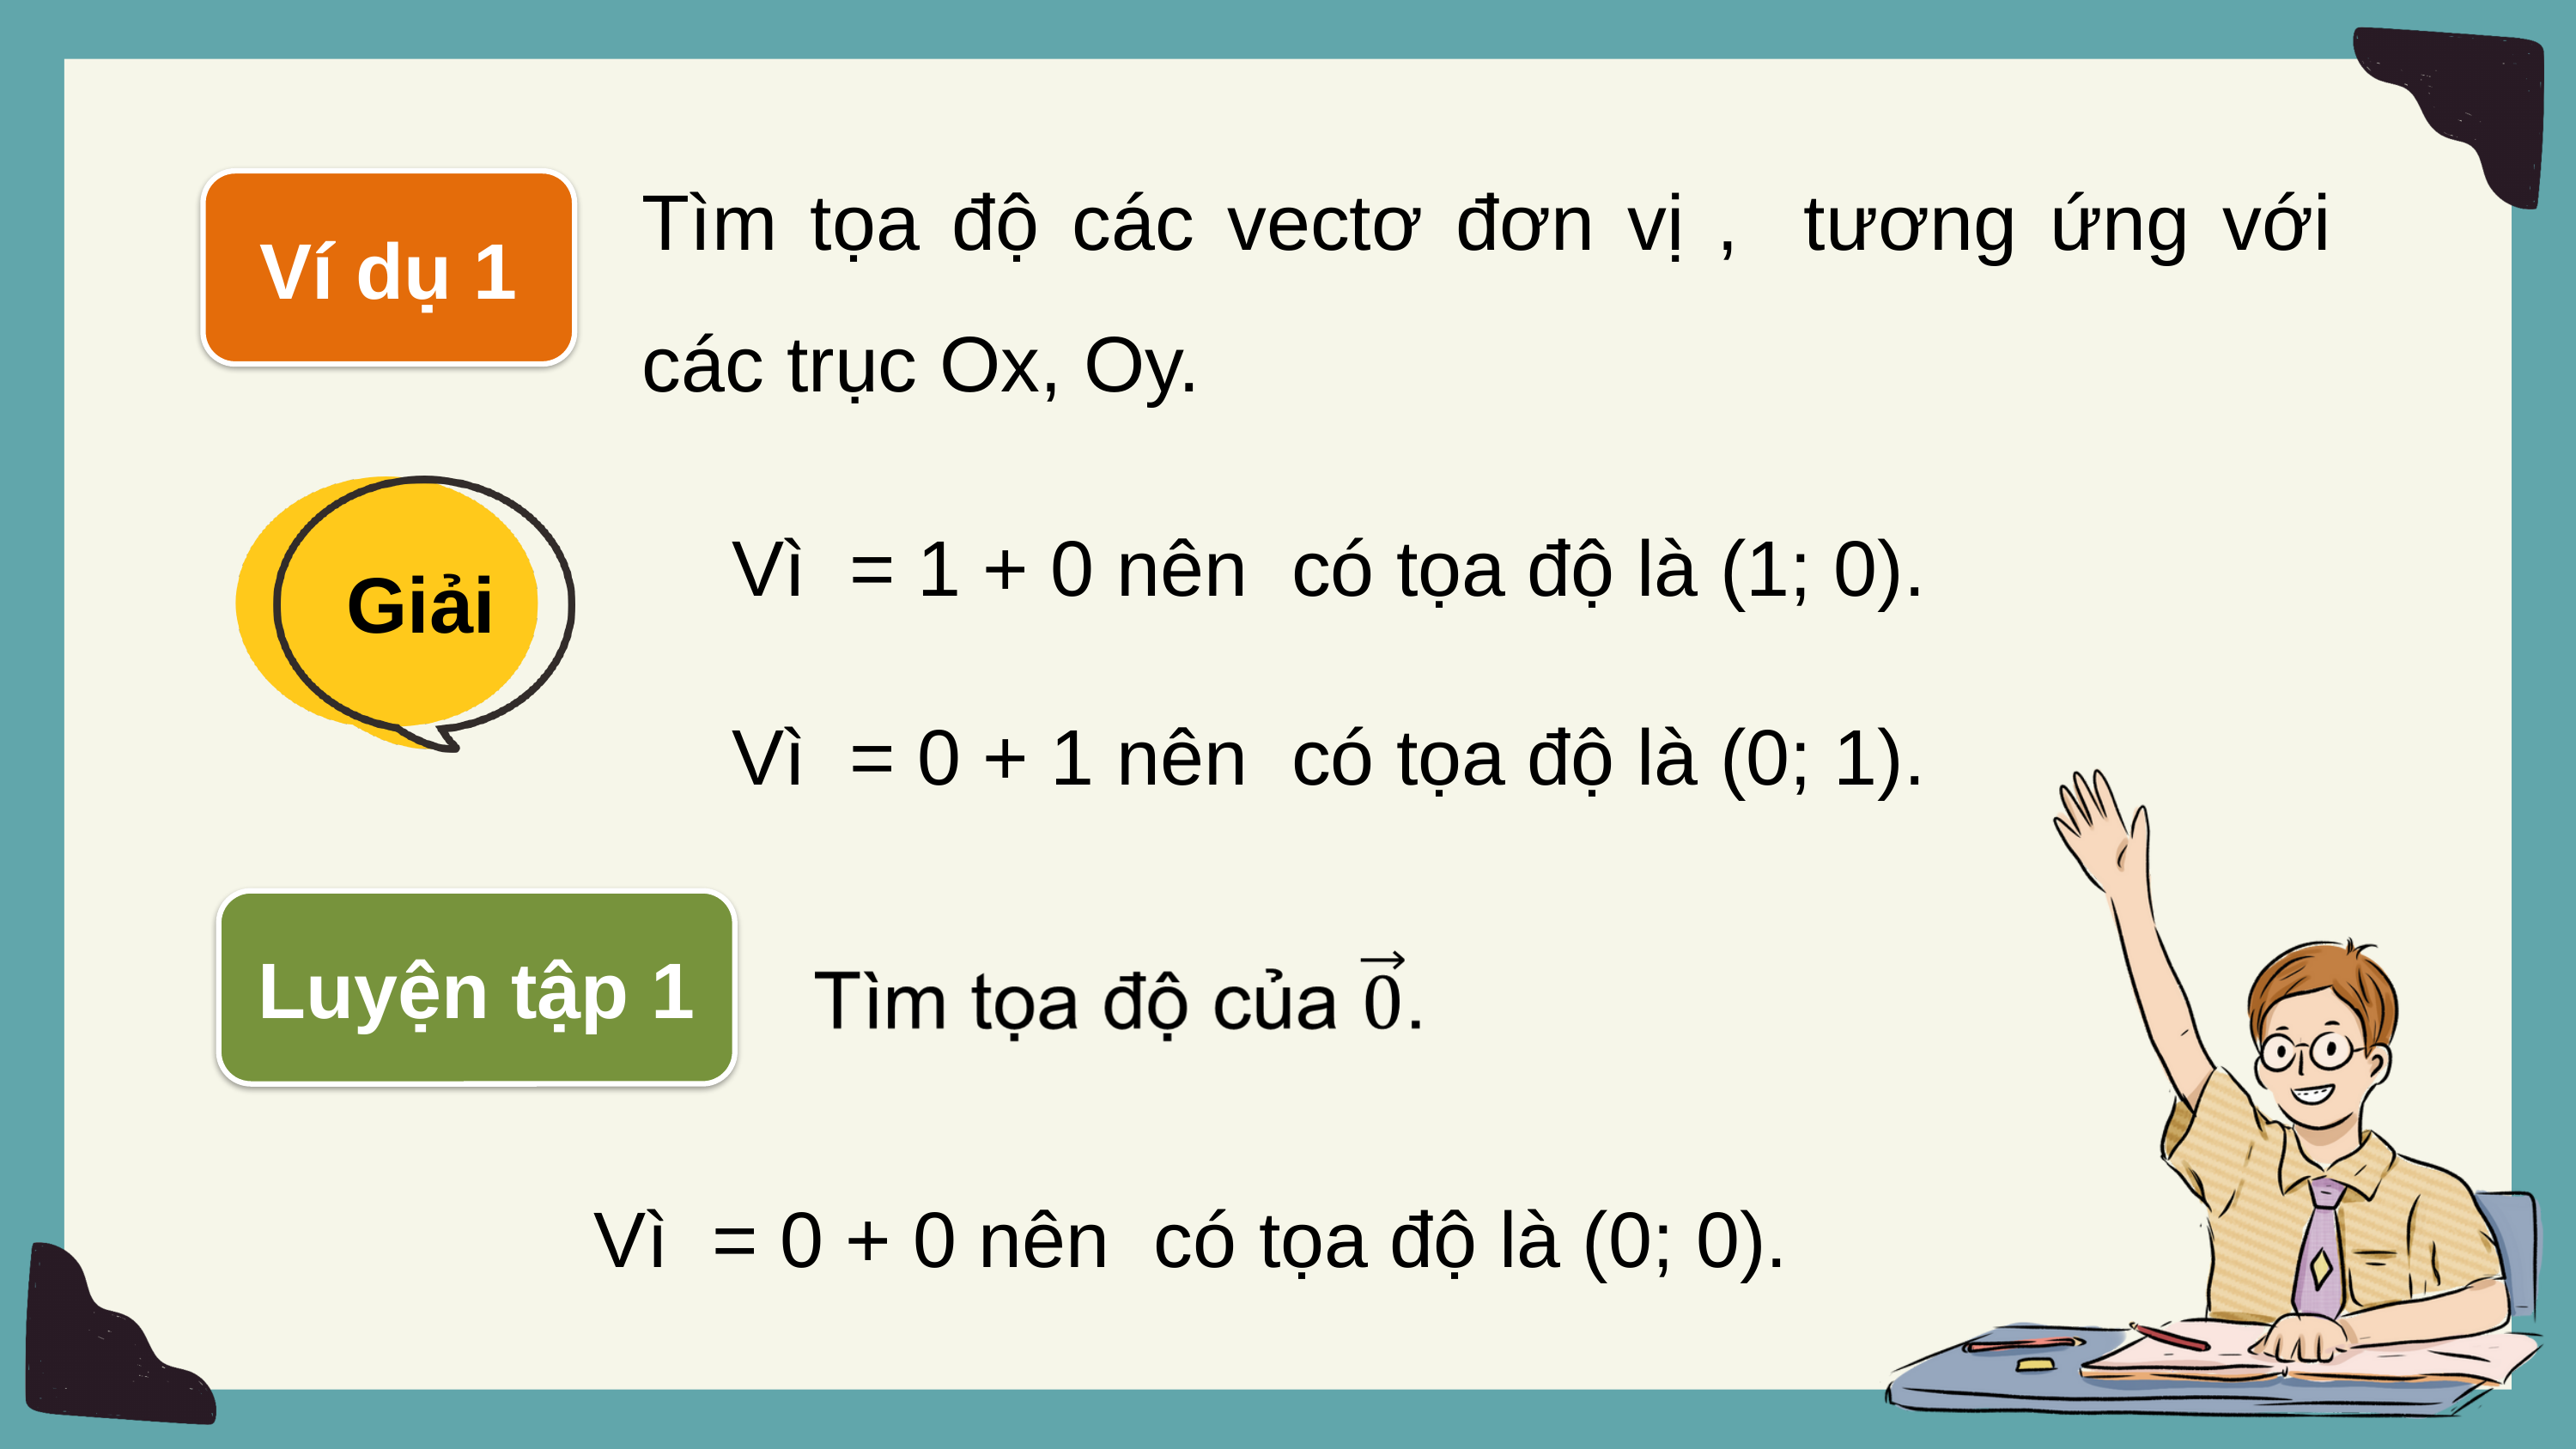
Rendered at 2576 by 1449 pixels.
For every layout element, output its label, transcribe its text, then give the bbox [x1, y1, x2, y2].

text_box [64, 58, 2512, 1390]
text_box Ví dụ 1 [200, 167, 578, 367]
picture [1880, 767, 2544, 1419]
picture [765, 926, 1489, 1094]
picture [2351, 21, 2544, 215]
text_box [235, 476, 575, 753]
text_box Luyện tập 1 [216, 888, 738, 1087]
picture [26, 1236, 219, 1431]
